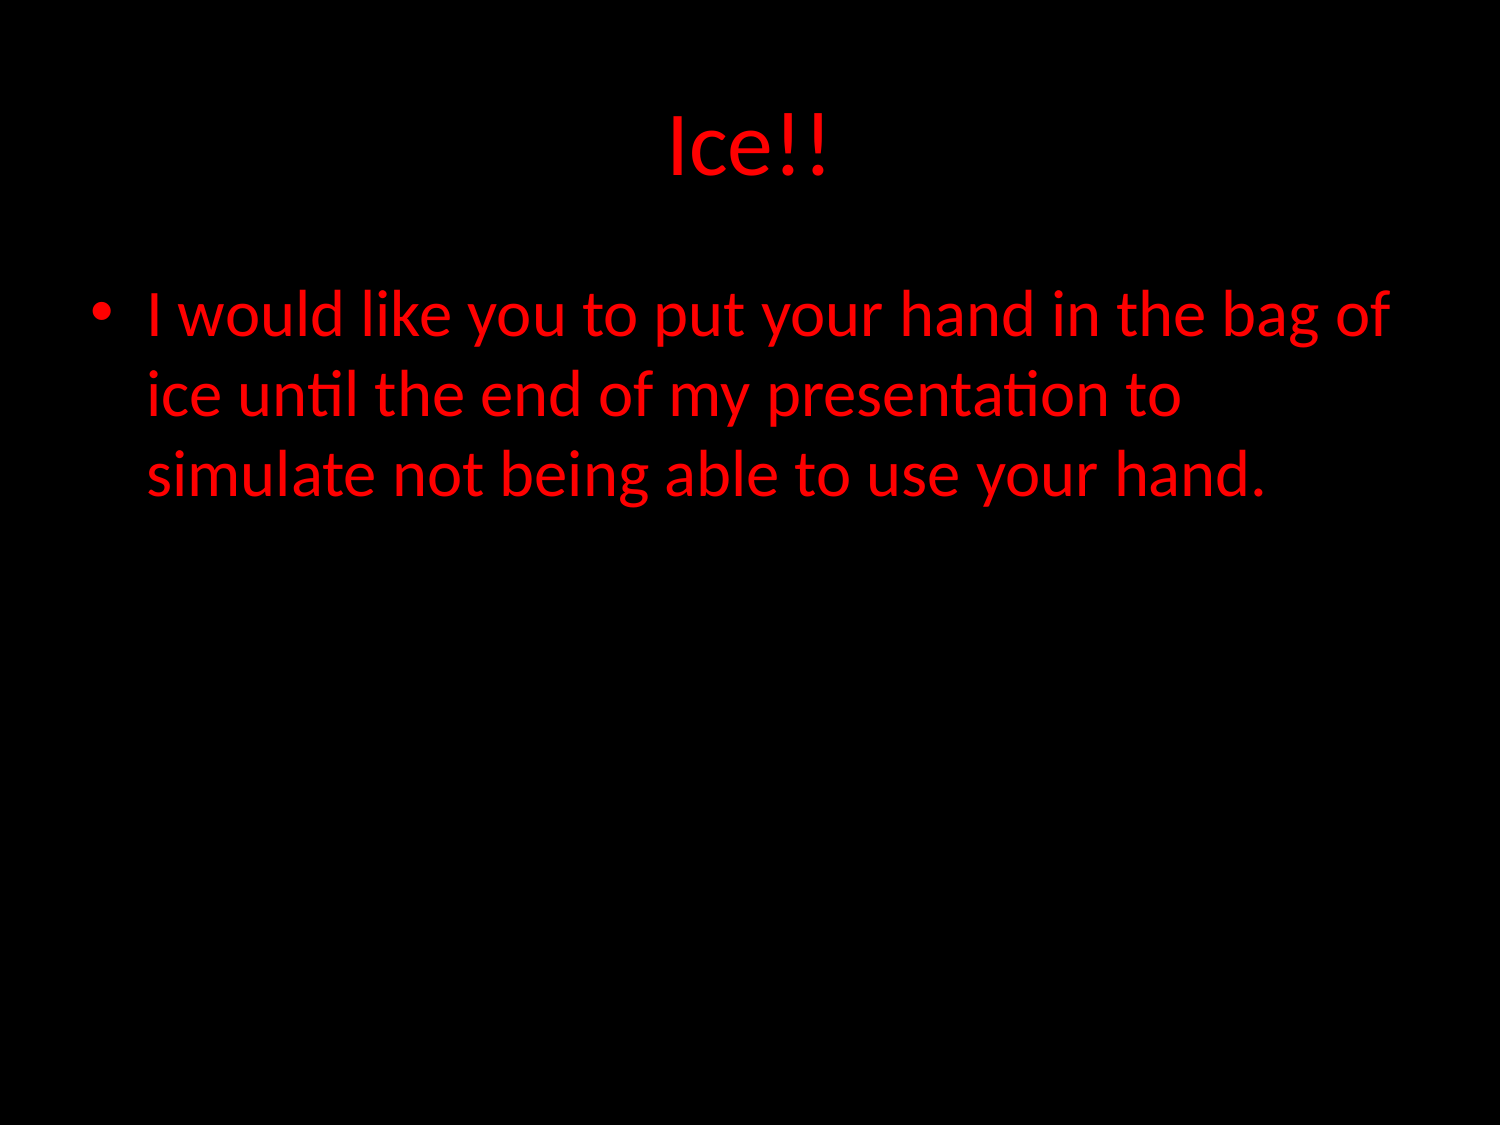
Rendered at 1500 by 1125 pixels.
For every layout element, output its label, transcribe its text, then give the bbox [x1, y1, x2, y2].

list I would like you to put your hand in the bag of ice until the end of my presentation to simulate not being able to use your hand. [75, 262, 1425, 1005]
title Ice!! [75, 45, 1425, 233]
